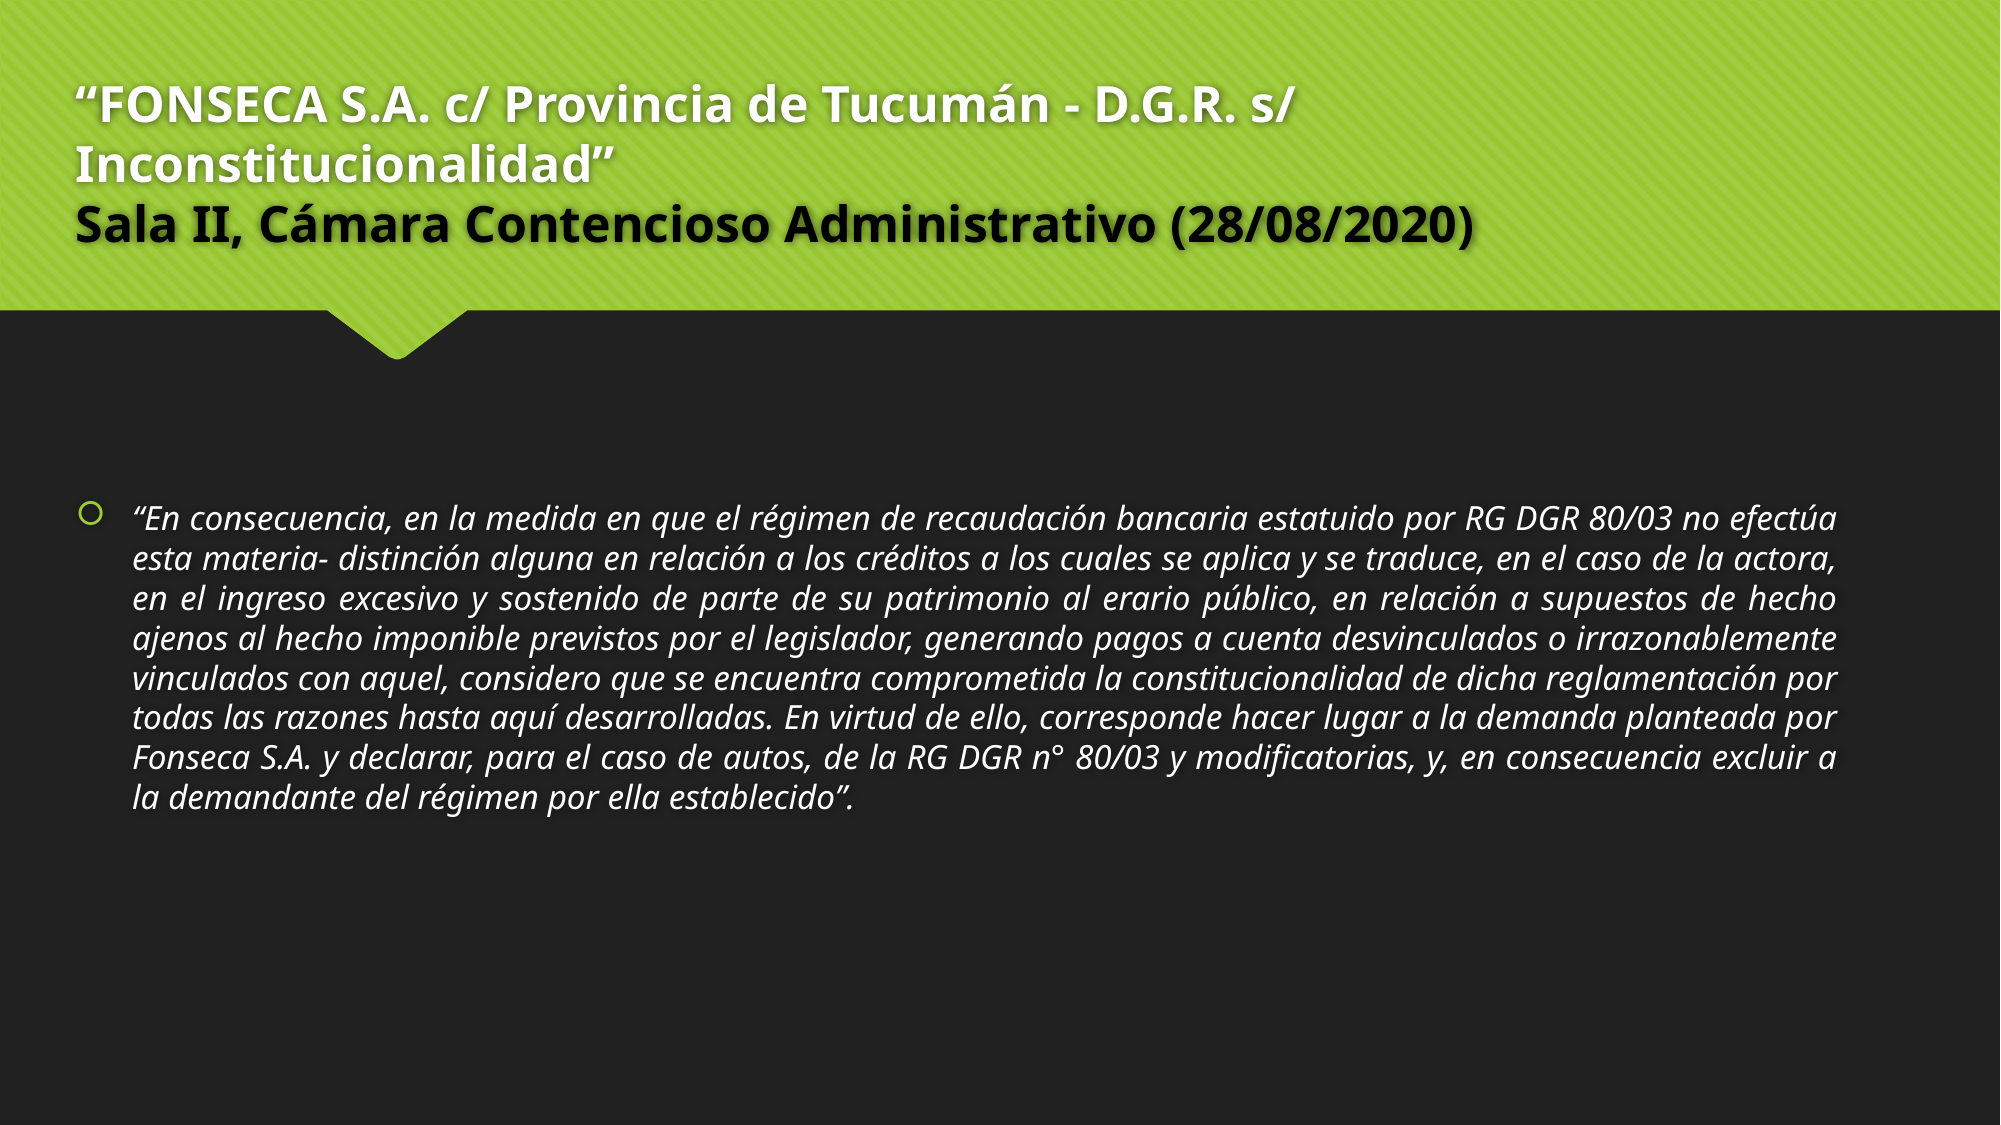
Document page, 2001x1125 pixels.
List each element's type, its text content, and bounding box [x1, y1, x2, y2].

title “FONSECA S.A. c/ Provincia de Tucumán - D.G.R. s/ Inconstitucionalidad” Sala II, Cámara Contencioso Administrativo (28/08/2020) [60, 60, 1827, 260]
list “En consecuencia, en la medida en que el régimen de recaudación bancaria estatuido por RG DGR 80/03 no efectúa esta materia- distinción alguna en relación a los créditos a los cuales se aplica y se traduce, en el caso de la actora, en el ingreso excesivo y sostenido de parte de su patrimonio al erario público, en relación a supuestos de hecho ajenos al hecho imponible previstos por el legislador, generando pagos a cuenta desvinculados o irrazonablemente vinculados con aquel, considero que se encuentra comprometida la constitucionalidad de dicha reglamentación por todas las razones hasta aquí desarrolladas. En virtud de ello, corresponde hacer lugar a la demanda planteada por Fonseca S.A. y declarar, para el caso de autos, de la RG DGR n° 80/03 y modificatorias, y, en consecuencia excluir a la demandante del régimen por ella establecido”. [60, 324, 1855, 990]
